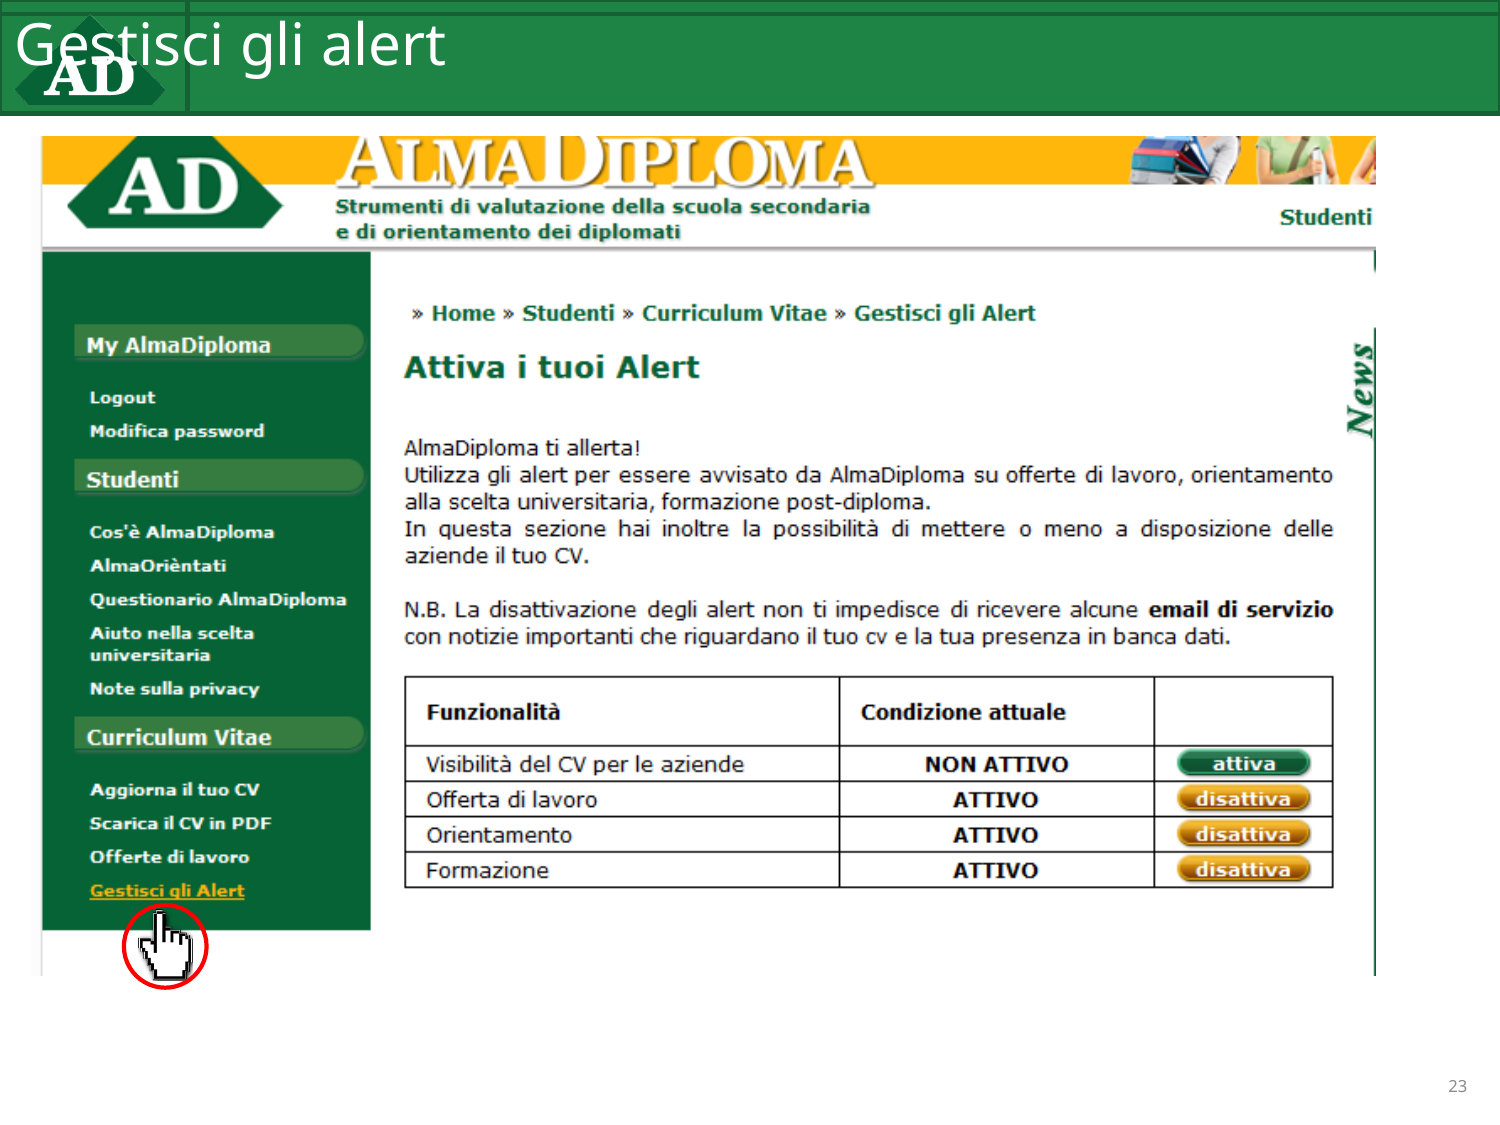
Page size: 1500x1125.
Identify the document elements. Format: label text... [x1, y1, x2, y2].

slide_number 23 [1132, 1057, 1483, 1118]
title Gestisci gli alert [0, 0, 1500, 114]
picture [31, 135, 1377, 977]
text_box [123, 904, 207, 988]
